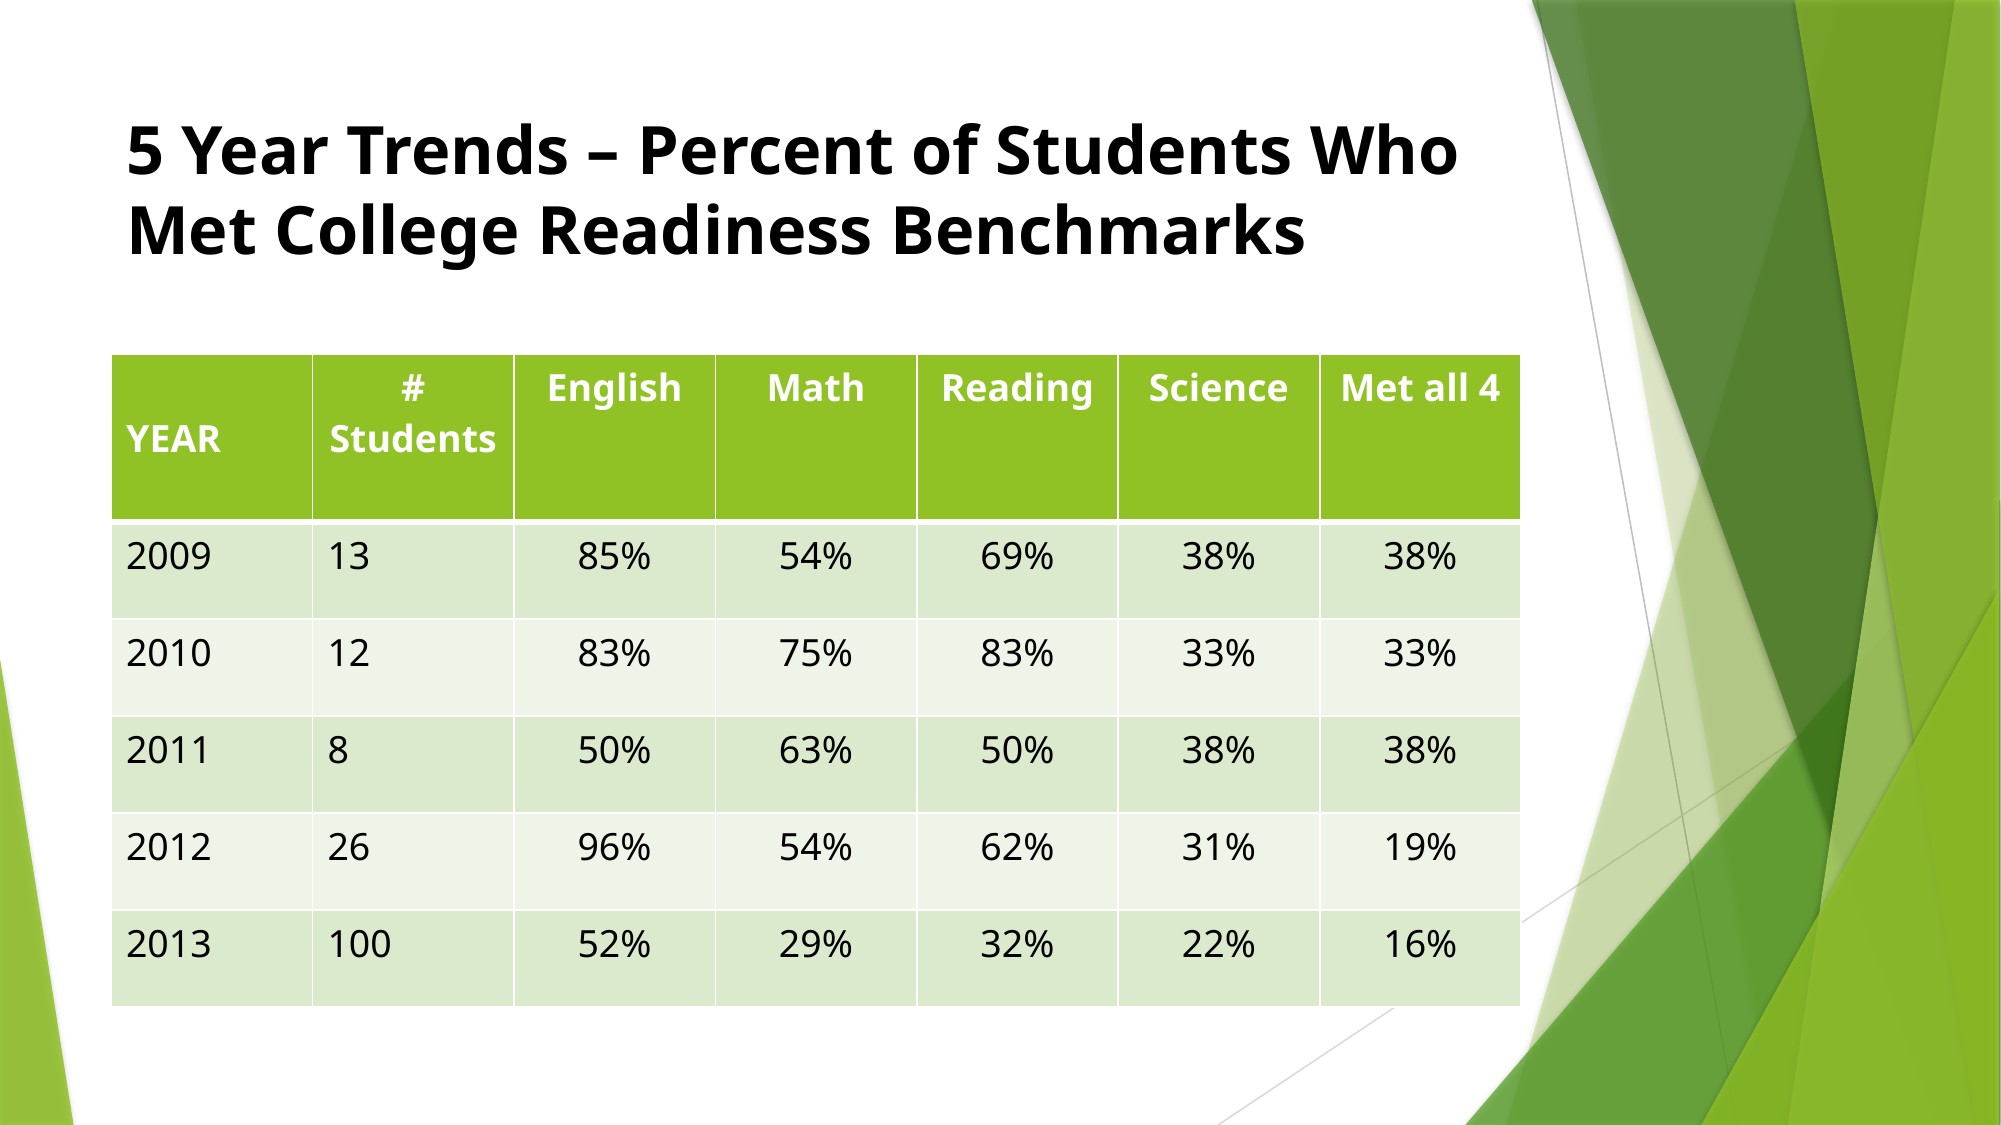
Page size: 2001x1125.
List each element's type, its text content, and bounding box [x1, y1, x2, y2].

table_cell 38% [1119, 717, 1319, 812]
table_header Met all 4 [1321, 355, 1520, 519]
table_cell 31% [1119, 814, 1319, 909]
table_header Math [716, 355, 916, 519]
table_cell 83% [515, 620, 715, 715]
table_cell 38% [1321, 717, 1520, 812]
table_cell 32% [918, 911, 1117, 1006]
table_cell 63% [716, 717, 916, 812]
table_header English [515, 355, 715, 519]
table_cell 50% [918, 717, 1117, 812]
table_cell 75% [716, 620, 916, 715]
table_header # Students [313, 355, 513, 519]
table_cell 62% [918, 814, 1117, 909]
table_cell 50% [515, 717, 715, 812]
table_cell 22% [1119, 911, 1319, 1006]
table_cell 54% [716, 814, 916, 909]
table_cell 96% [515, 814, 715, 909]
table_cell 26 [313, 814, 513, 909]
table_cell 85% [515, 525, 715, 618]
table_cell 100 [313, 911, 513, 1006]
table_cell 13 [313, 525, 513, 618]
table_cell 2009 [112, 525, 312, 618]
table_cell 8 [313, 717, 513, 812]
table_header YEAR [112, 355, 312, 519]
table_cell 19% [1321, 814, 1520, 909]
table_cell 2010 [112, 620, 312, 715]
table_cell 2013 [112, 911, 312, 1006]
table_cell 69% [918, 525, 1117, 618]
table_cell 33% [1321, 620, 1520, 715]
table_cell 29% [716, 911, 916, 1006]
table_header Science [1119, 355, 1319, 519]
title 5 Year Trends – Percent of Students Who Met College Readiness Benchmarks [111, 99, 1522, 317]
table_cell 38% [1119, 525, 1319, 618]
table_cell 54% [716, 525, 916, 618]
table_cell 38% [1321, 525, 1520, 618]
table_cell 12 [313, 620, 513, 715]
table_cell 2012 [112, 814, 312, 909]
table_header Reading [918, 355, 1117, 519]
table_cell 2011 [112, 717, 312, 812]
table_cell 16% [1321, 911, 1520, 1006]
table_cell 52% [515, 911, 715, 1006]
table_cell 33% [1119, 620, 1319, 715]
table_cell 83% [918, 620, 1117, 715]
